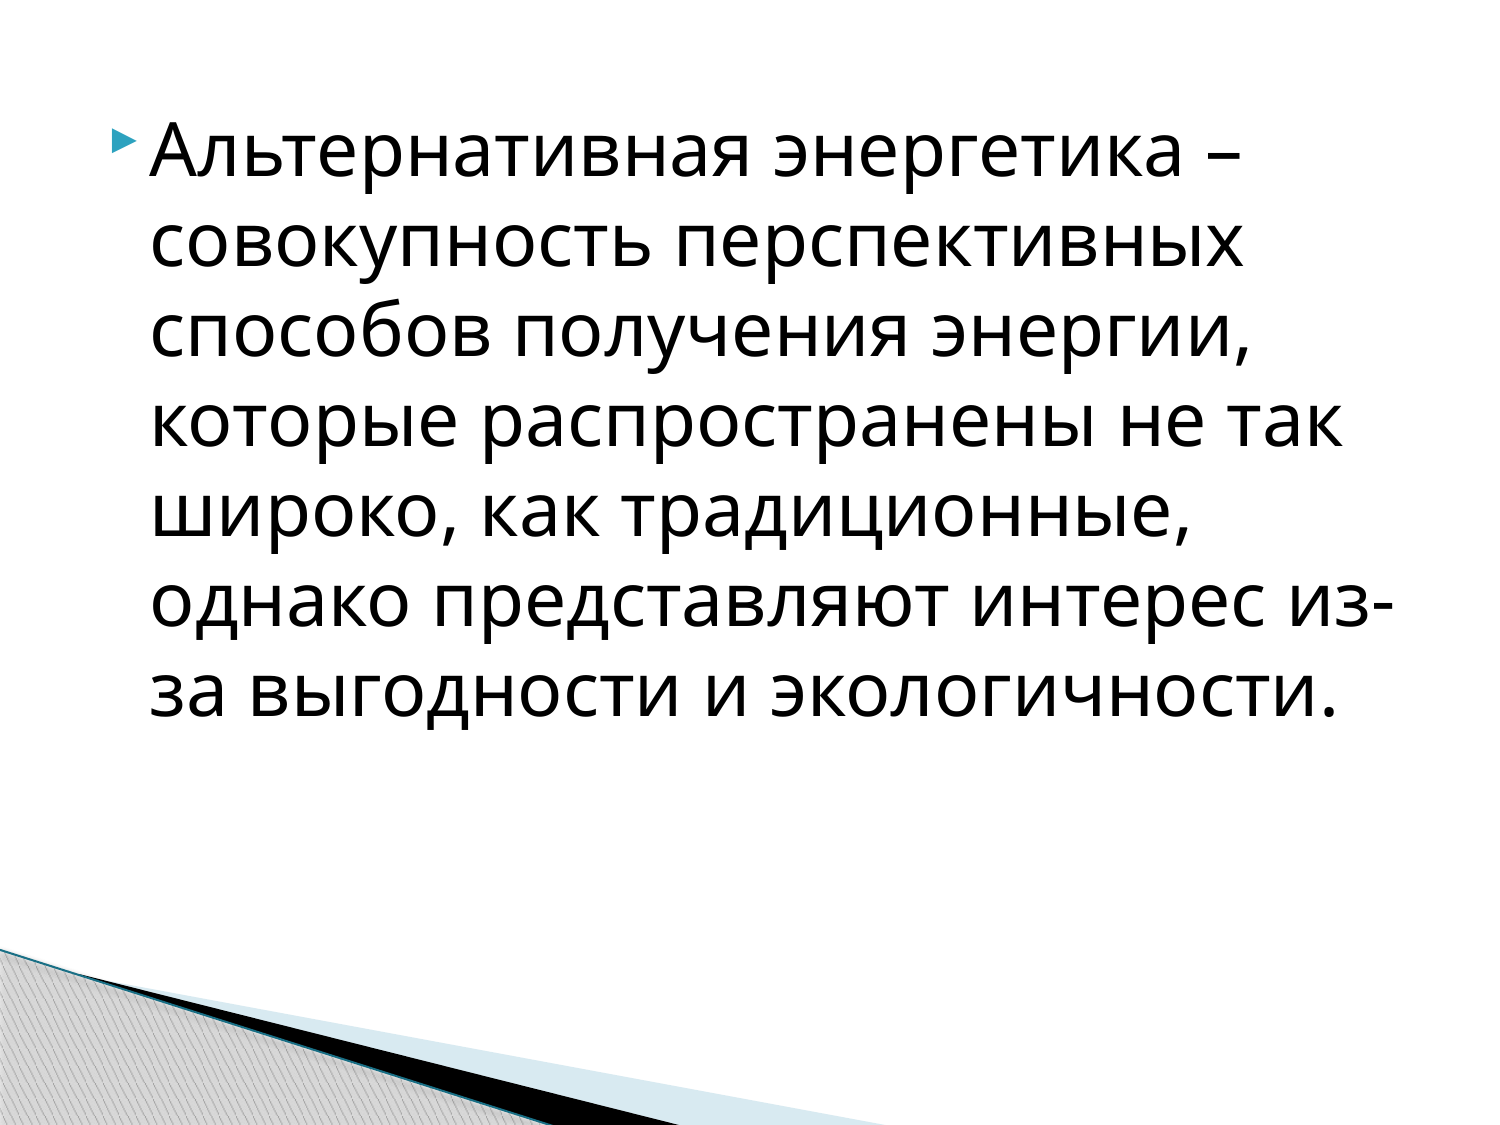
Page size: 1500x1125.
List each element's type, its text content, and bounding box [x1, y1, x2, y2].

list Альтернативная энергетика – совокупность перспективных способов получения энергии, которые распространены не так широко, как традиционные, однако представляют интерес из-за выгодности и экологичности. [75, 93, 1425, 986]
